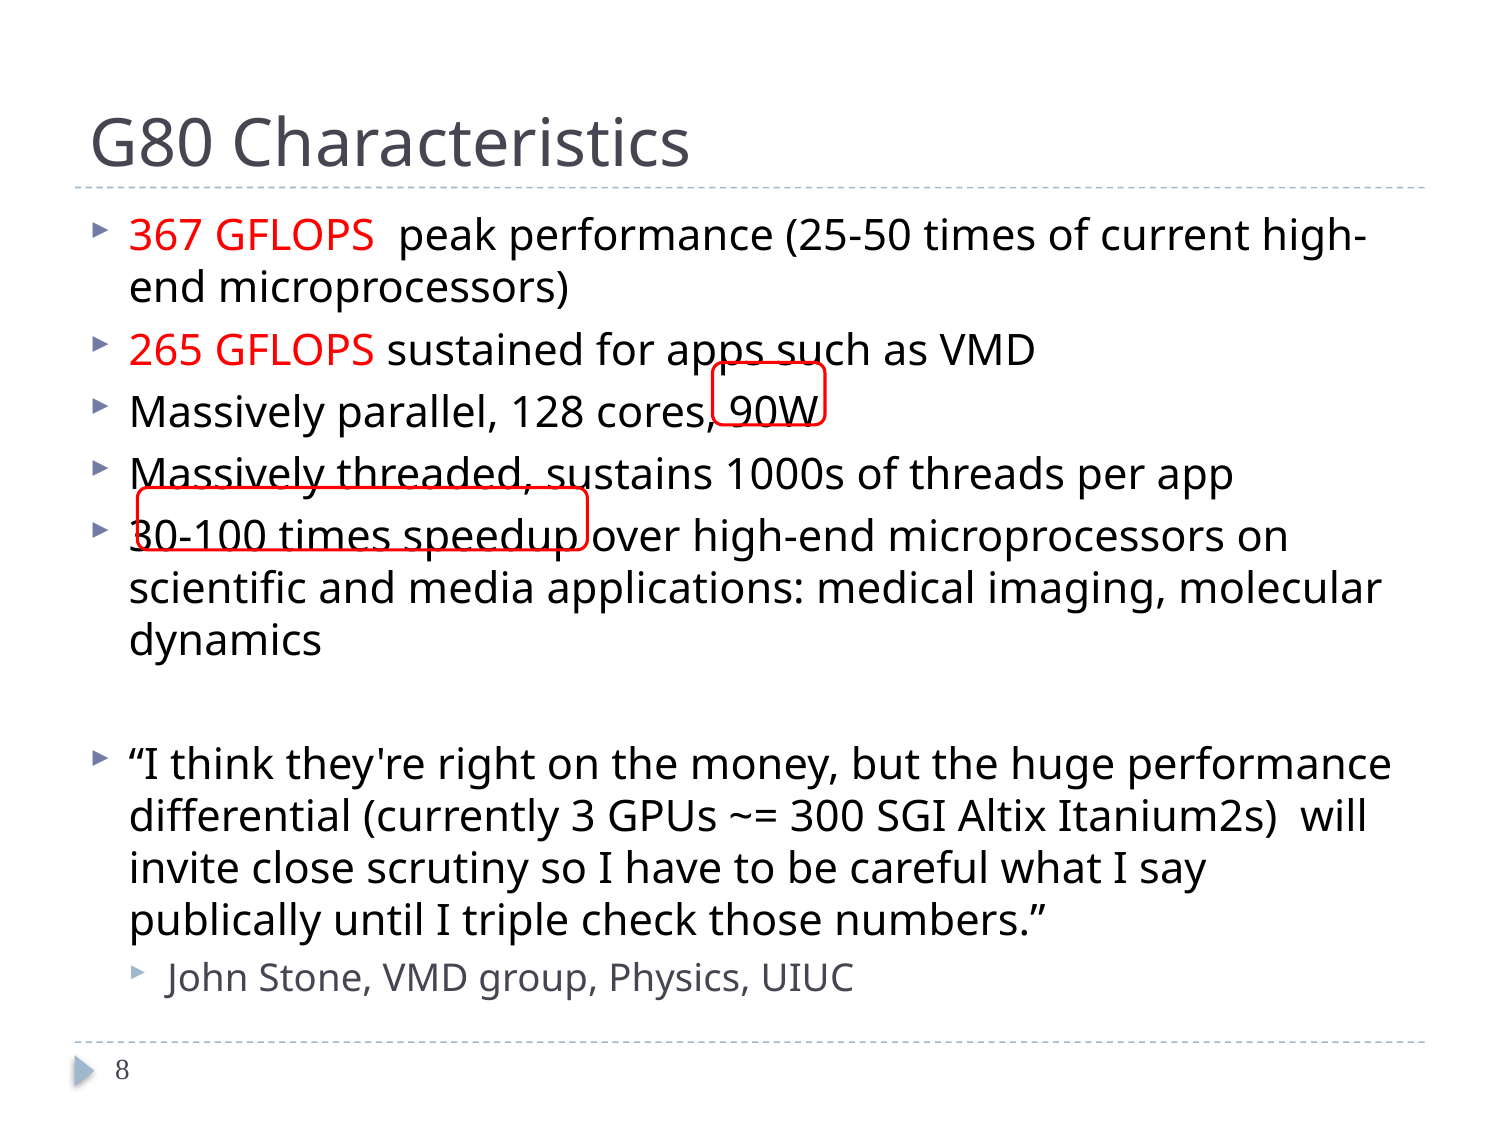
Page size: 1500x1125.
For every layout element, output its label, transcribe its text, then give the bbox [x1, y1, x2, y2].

text_box [135, 485, 589, 552]
text_box [710, 360, 827, 427]
list 367 GFLOPS peak performance (25-50 times of current high-end microprocessors) 265 GFLOPS sustained for apps such as VMD Massively parallel, 128 cores, 90W Massively threaded, sustains 1000s of threads per app 30-100 times speedup over high-end microprocessors on scientific and media applications: medical imaging, molecular dynamics “I think they're right on the money, but the huge performance differential (currently 3 GPUs ~= 300 SGI Altix Itanium2s) will invite close scrutiny so I have to be careful what I say publically until I triple check those numbers.” John Stone, VMD group, Physics, UIUC [75, 200, 1425, 1010]
title G80 Characteristics [75, 24, 1425, 188]
slide_number 8 [100, 1042, 426, 1103]
